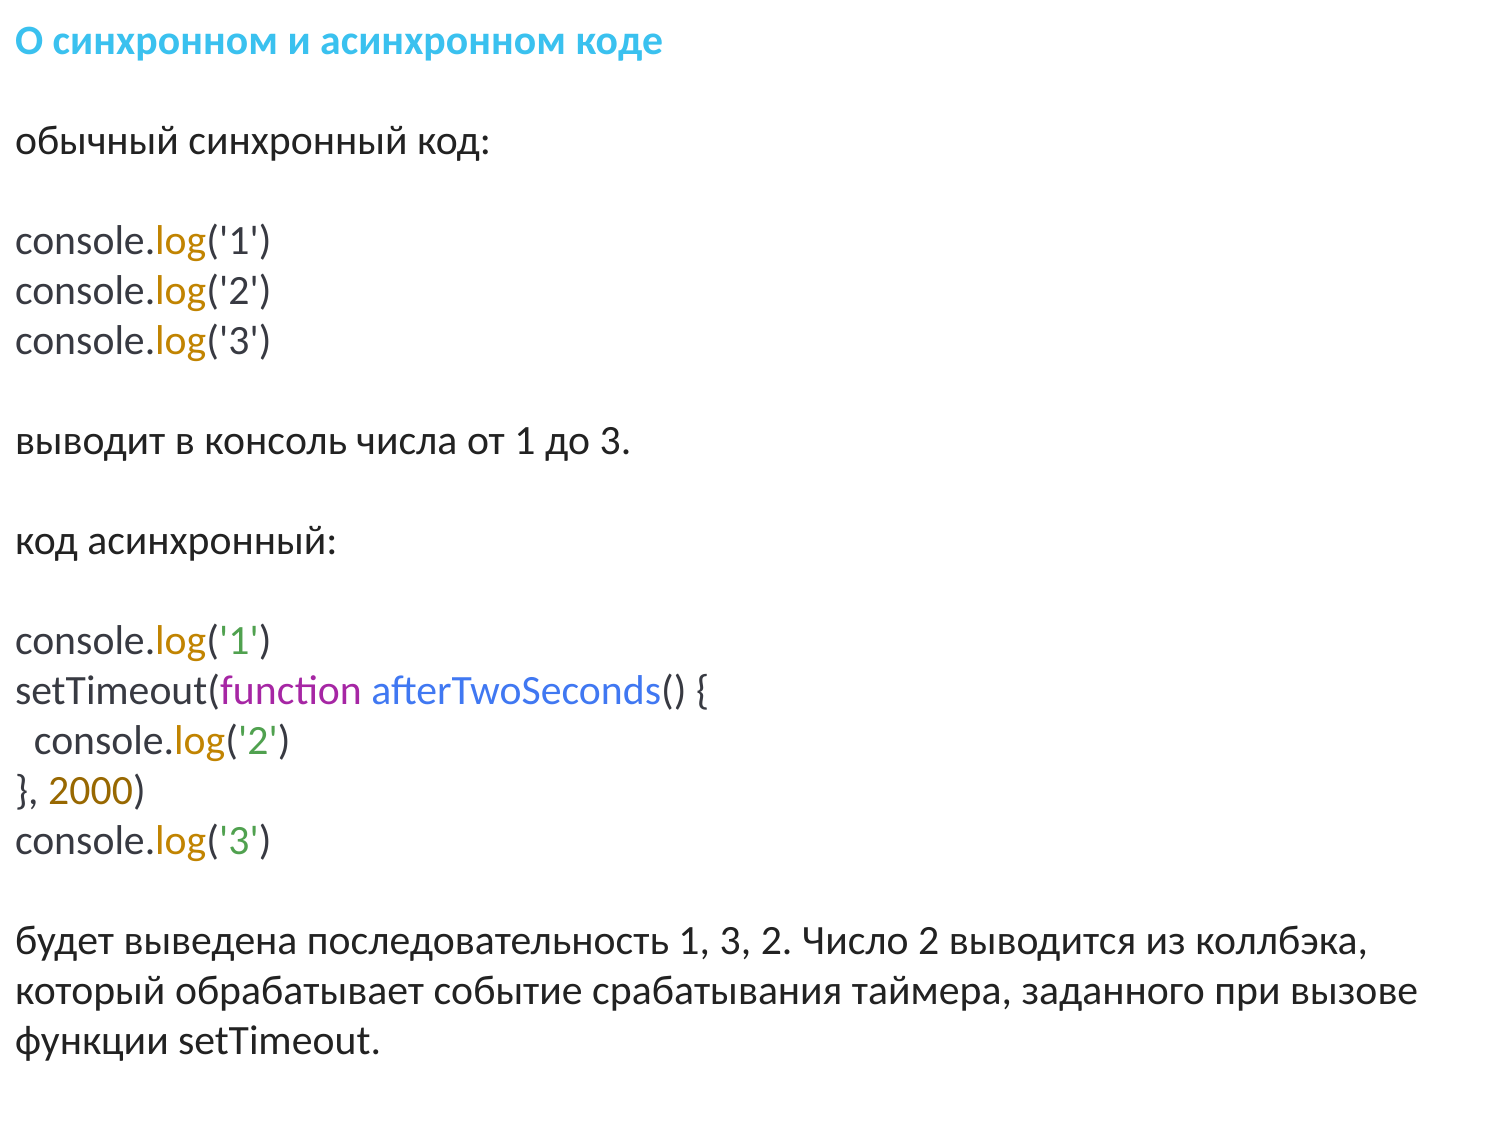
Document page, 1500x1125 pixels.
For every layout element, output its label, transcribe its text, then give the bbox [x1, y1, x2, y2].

text_box О синхронном и асинхронном коде обычный синхронный код: console.log('1') console.log('2') console.log('3') выводит в консоль числа от 1 до 3. код асинхронный: console.log('1') setTimeout(function afterTwoSeconds() { console.log('2') }, 2000) console.log('3') будет выведена последовательность 1, 3, 2. Число 2 выводится из коллбэка, который обрабатывает событие срабатывания таймера, заданного при вызове функции setTimeout. [0, 4, 1500, 1071]
